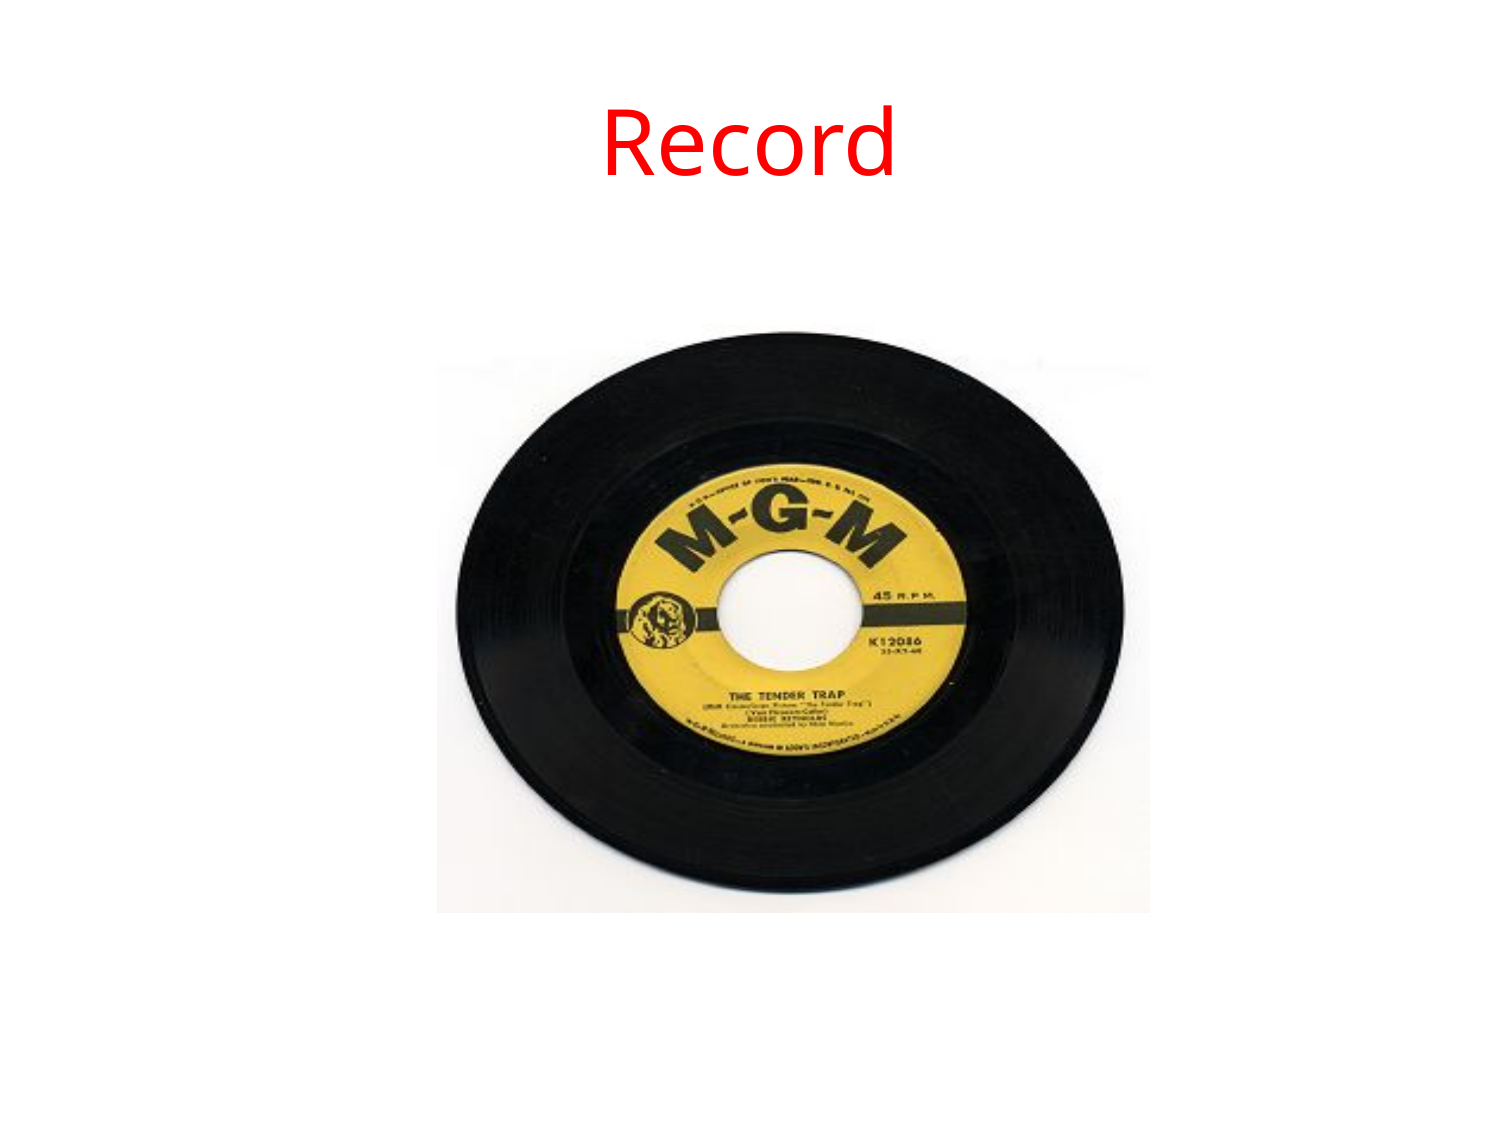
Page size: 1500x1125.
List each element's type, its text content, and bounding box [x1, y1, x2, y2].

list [437, 324, 1151, 913]
title Record [75, 45, 1425, 233]
